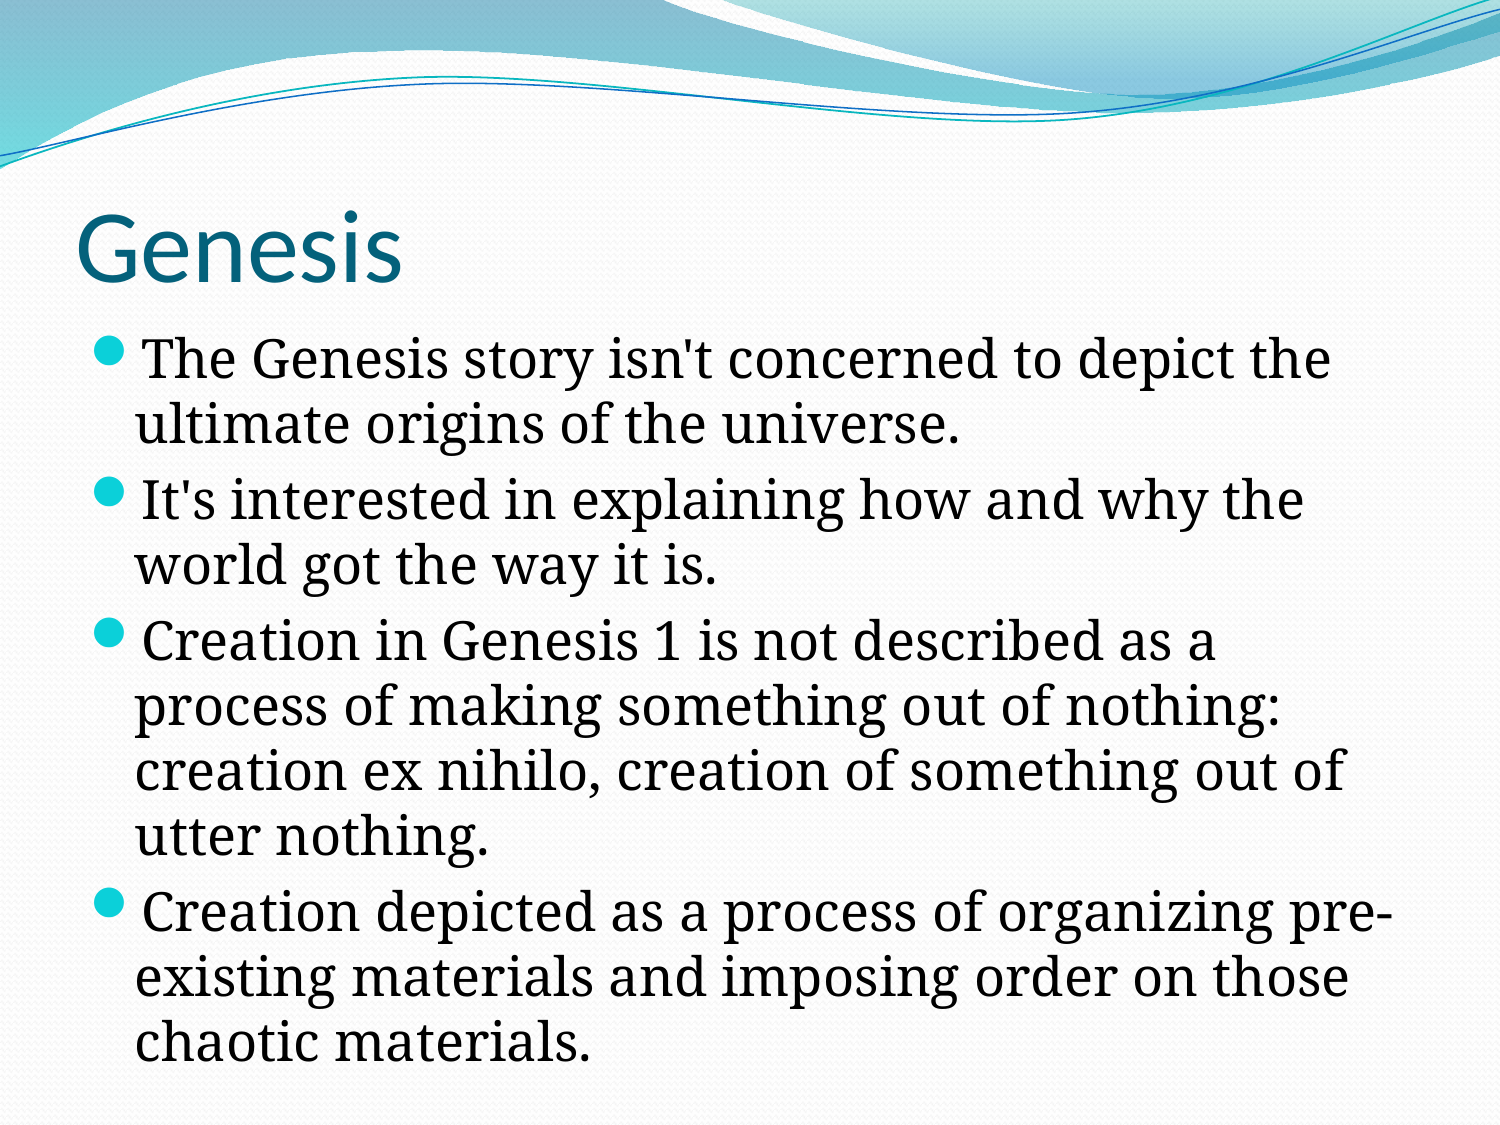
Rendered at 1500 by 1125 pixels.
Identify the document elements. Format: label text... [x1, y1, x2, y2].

title Genesis [75, 115, 1425, 303]
list The Genesis story isn't concerned to depict the ultimate origins of the universe. It's interested in explaining how and why the world got the way it is. Creation in Genesis 1 is not described as a process of making something out of nothing: creation ex nihilo, creation of something out of utter nothing. Creation depicted as a process of organizing pre-existing materials and imposing order on those chaotic materials. [75, 317, 1425, 1038]
